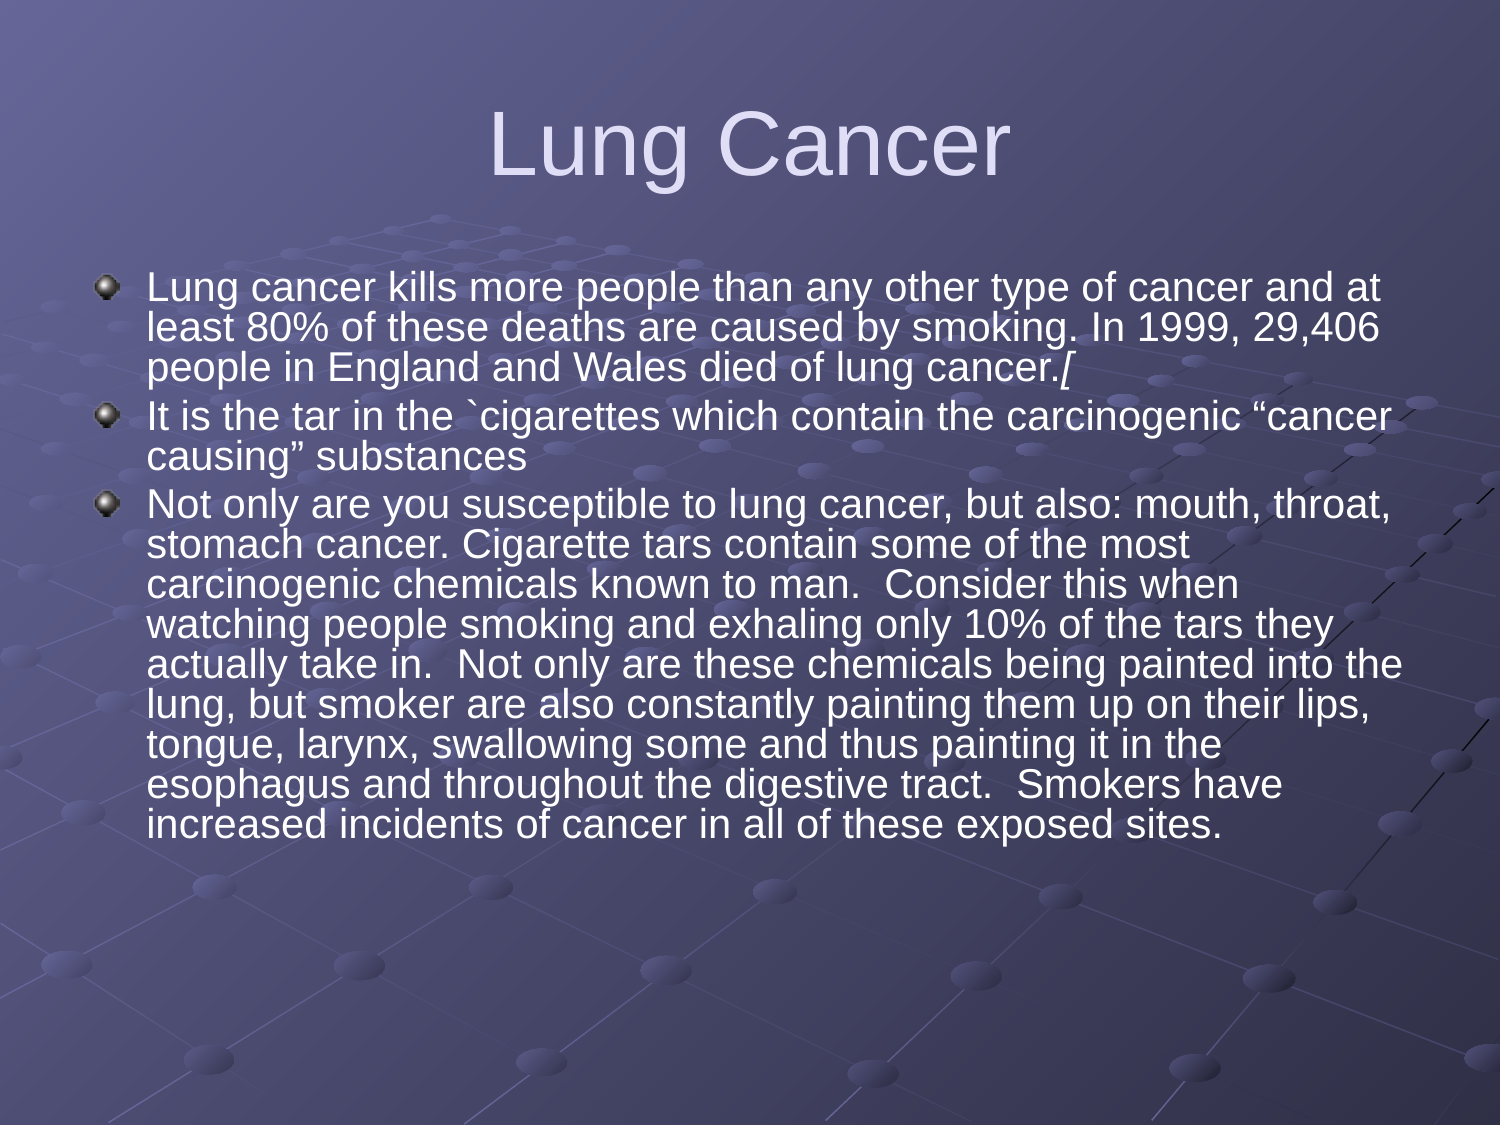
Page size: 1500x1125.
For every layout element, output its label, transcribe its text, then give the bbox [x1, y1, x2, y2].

picture [90, 486, 120, 517]
picture [90, 398, 120, 428]
list Lung cancer kills more people than any other type of cancer and at least 80% of these deaths are caused by smoking. In 1999, 29,406 people in England and Wales died of lung cancer.[ It is the tar in the `cigarettes which contain the carcinogenic “cancer causing” substances Not only are you susceptible to lung cancer, but also: mouth, throat, stomach cancer. Cigarette tars contain some of the most carcinogenic chemicals known to man. Consider this when watching people smoking and exhaling only 10% of the tars they actually take in. Not only are these chemicals being painted into the lung, but smoker are also constantly painting them up on their lips, tongue, larynx, swallowing some and thus painting it in the esophagus and throughout the digestive tract. Smokers have increased incidents of cancer in all of these exposed sites. [75, 262, 1425, 1007]
picture [90, 270, 120, 300]
title Lung Cancer [75, 45, 1425, 233]
